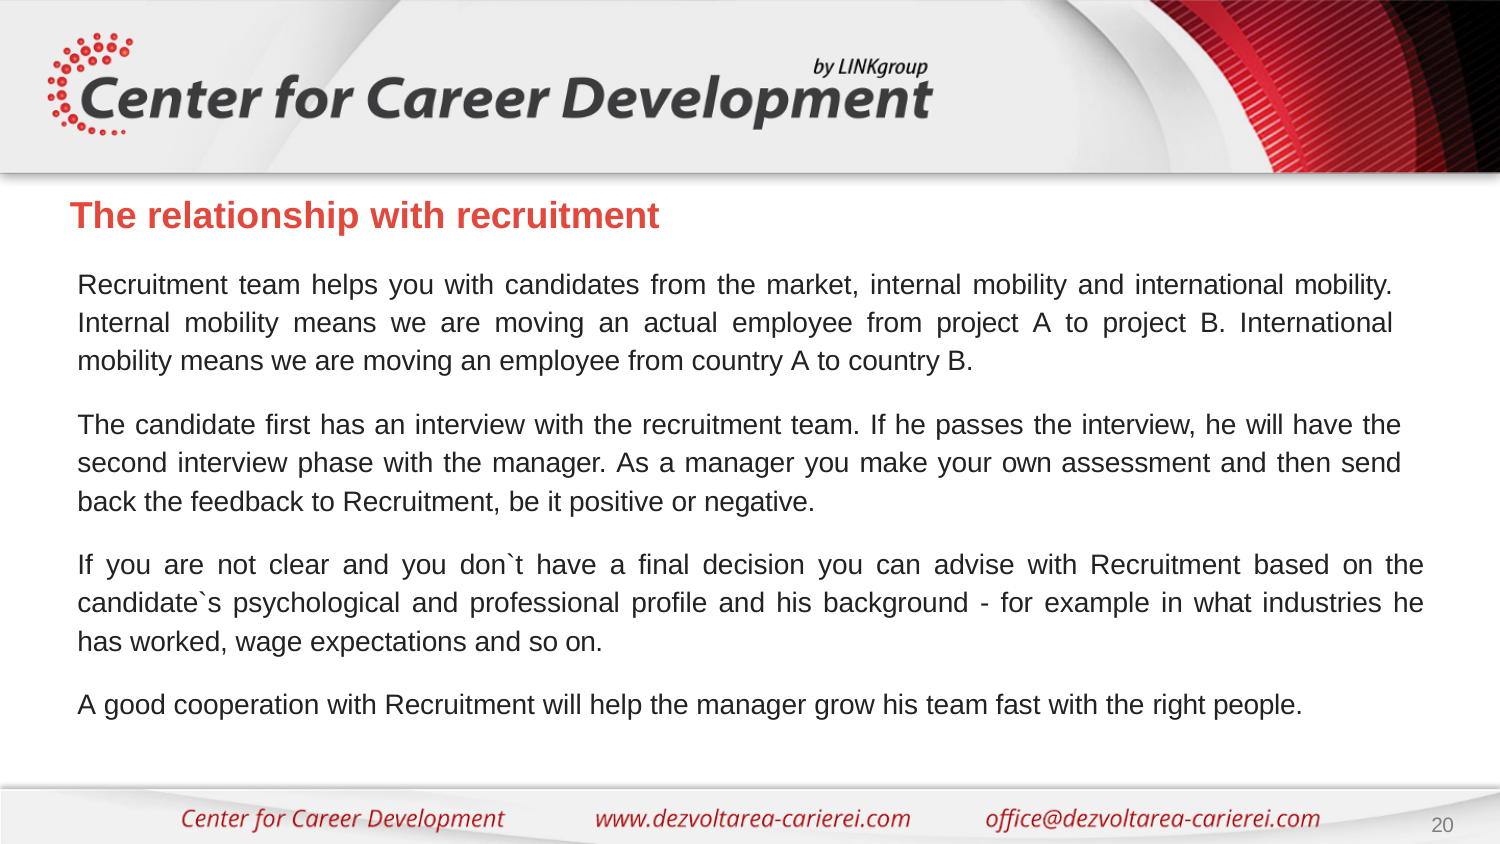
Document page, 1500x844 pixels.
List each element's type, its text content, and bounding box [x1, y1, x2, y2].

slide_number 20 [1425, 810, 1461, 844]
picture [0, 0, 1500, 844]
title The relationship with recruitment [67, 188, 1042, 332]
text_box Recruitment team helps you with candidates from the market, internal mobility and international mobility. Internal mobility means we are moving an actual employee from project A to project B. International mobility means we are moving an employee from country A to country B. The candidate first has an interview with the recruitment team. If he passes the interview, he will have the second interview phase with the manager. As a manager you make your own assessment and then send back the feedback to Recruitment, be it positive or negative. If you are not clear and you don`t have a final decision you can advise with Recruitment based on the candidate`s psychological and professional profile and his background - for example in what industries he has worked, wage expectations and so on. A good cooperation with Recruitment will help the manager grow his team fast with the right people. [75, 259, 1425, 721]
